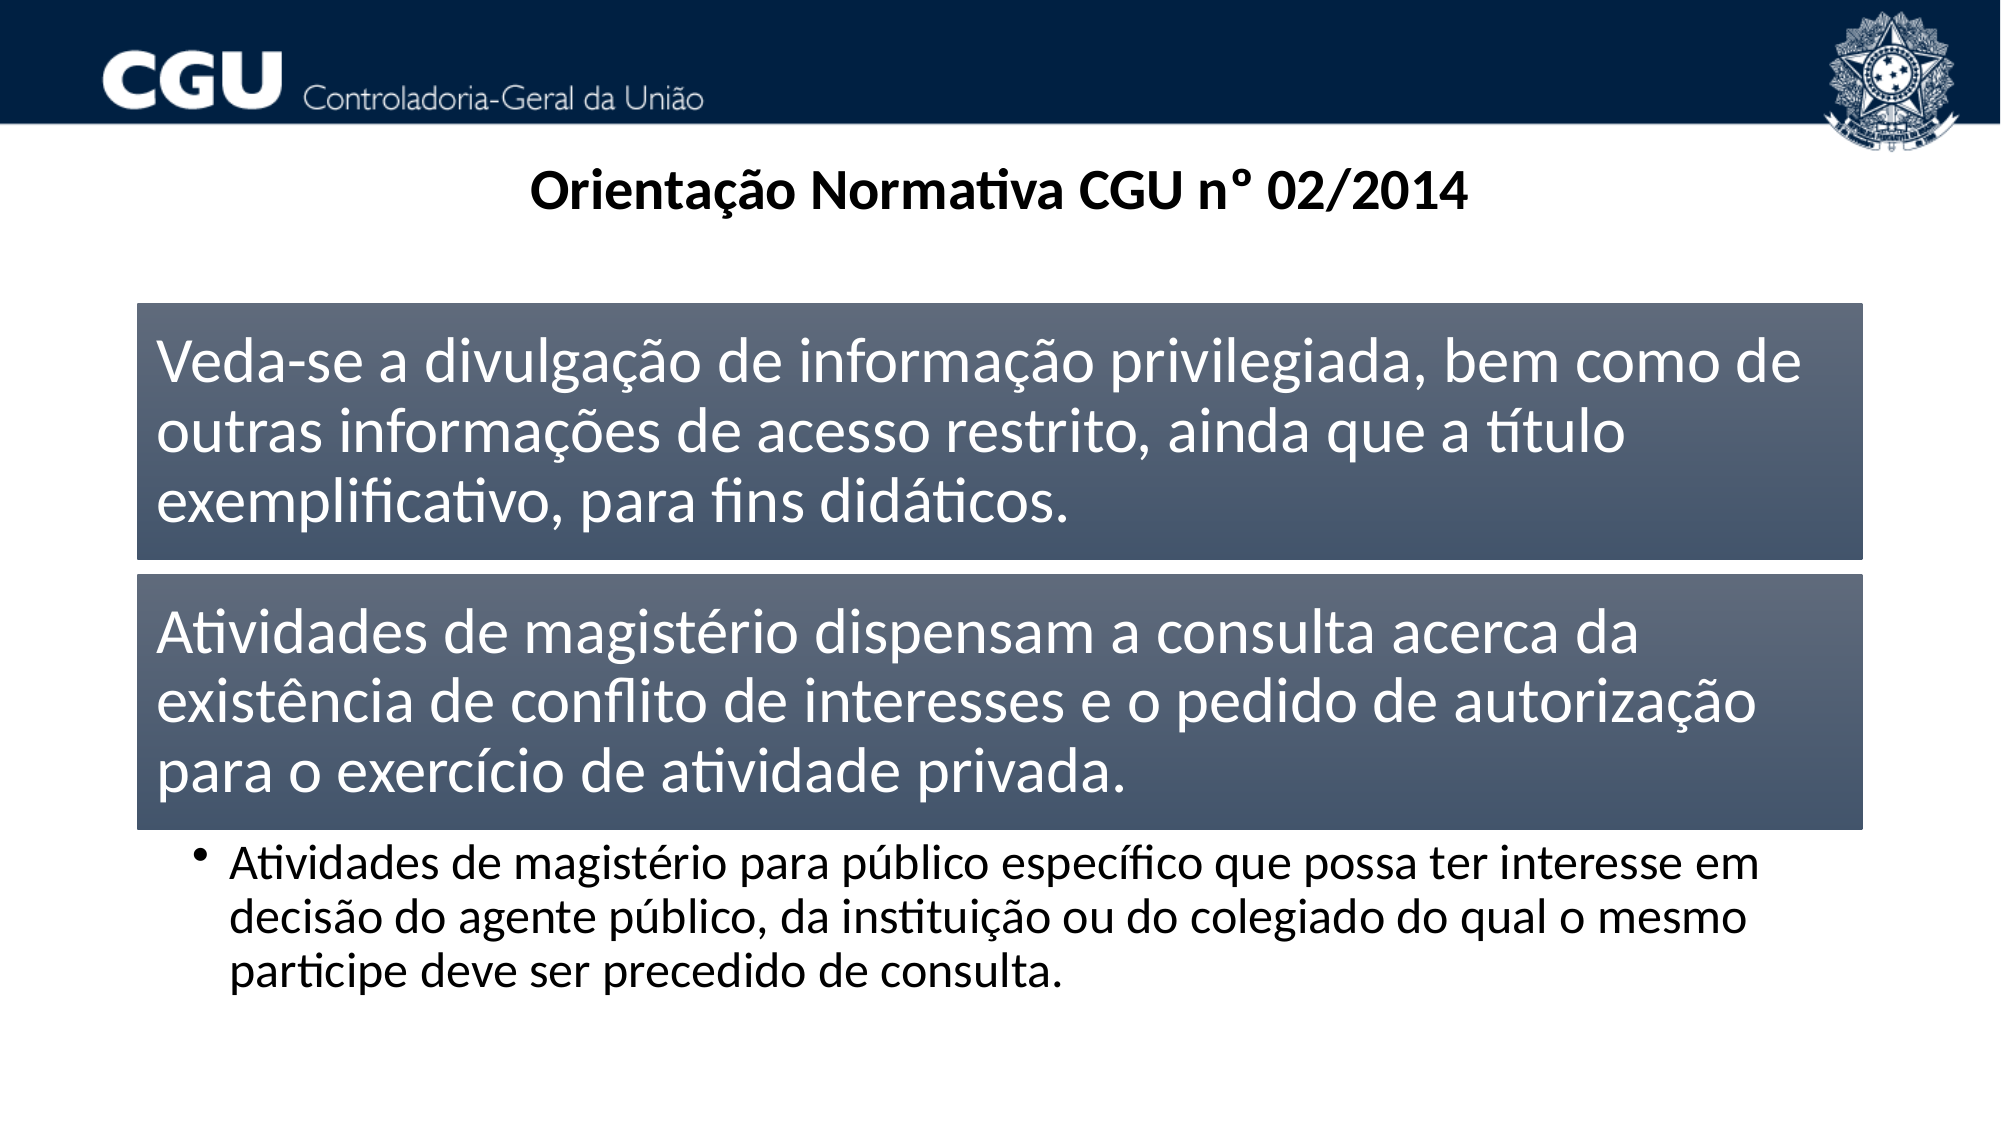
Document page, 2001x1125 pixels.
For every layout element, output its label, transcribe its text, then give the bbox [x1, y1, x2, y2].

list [137, 299, 1863, 1014]
title Orientação Normativa CGU nº 02/2014 [137, 147, 1863, 234]
picture [0, 0, 2001, 1125]
